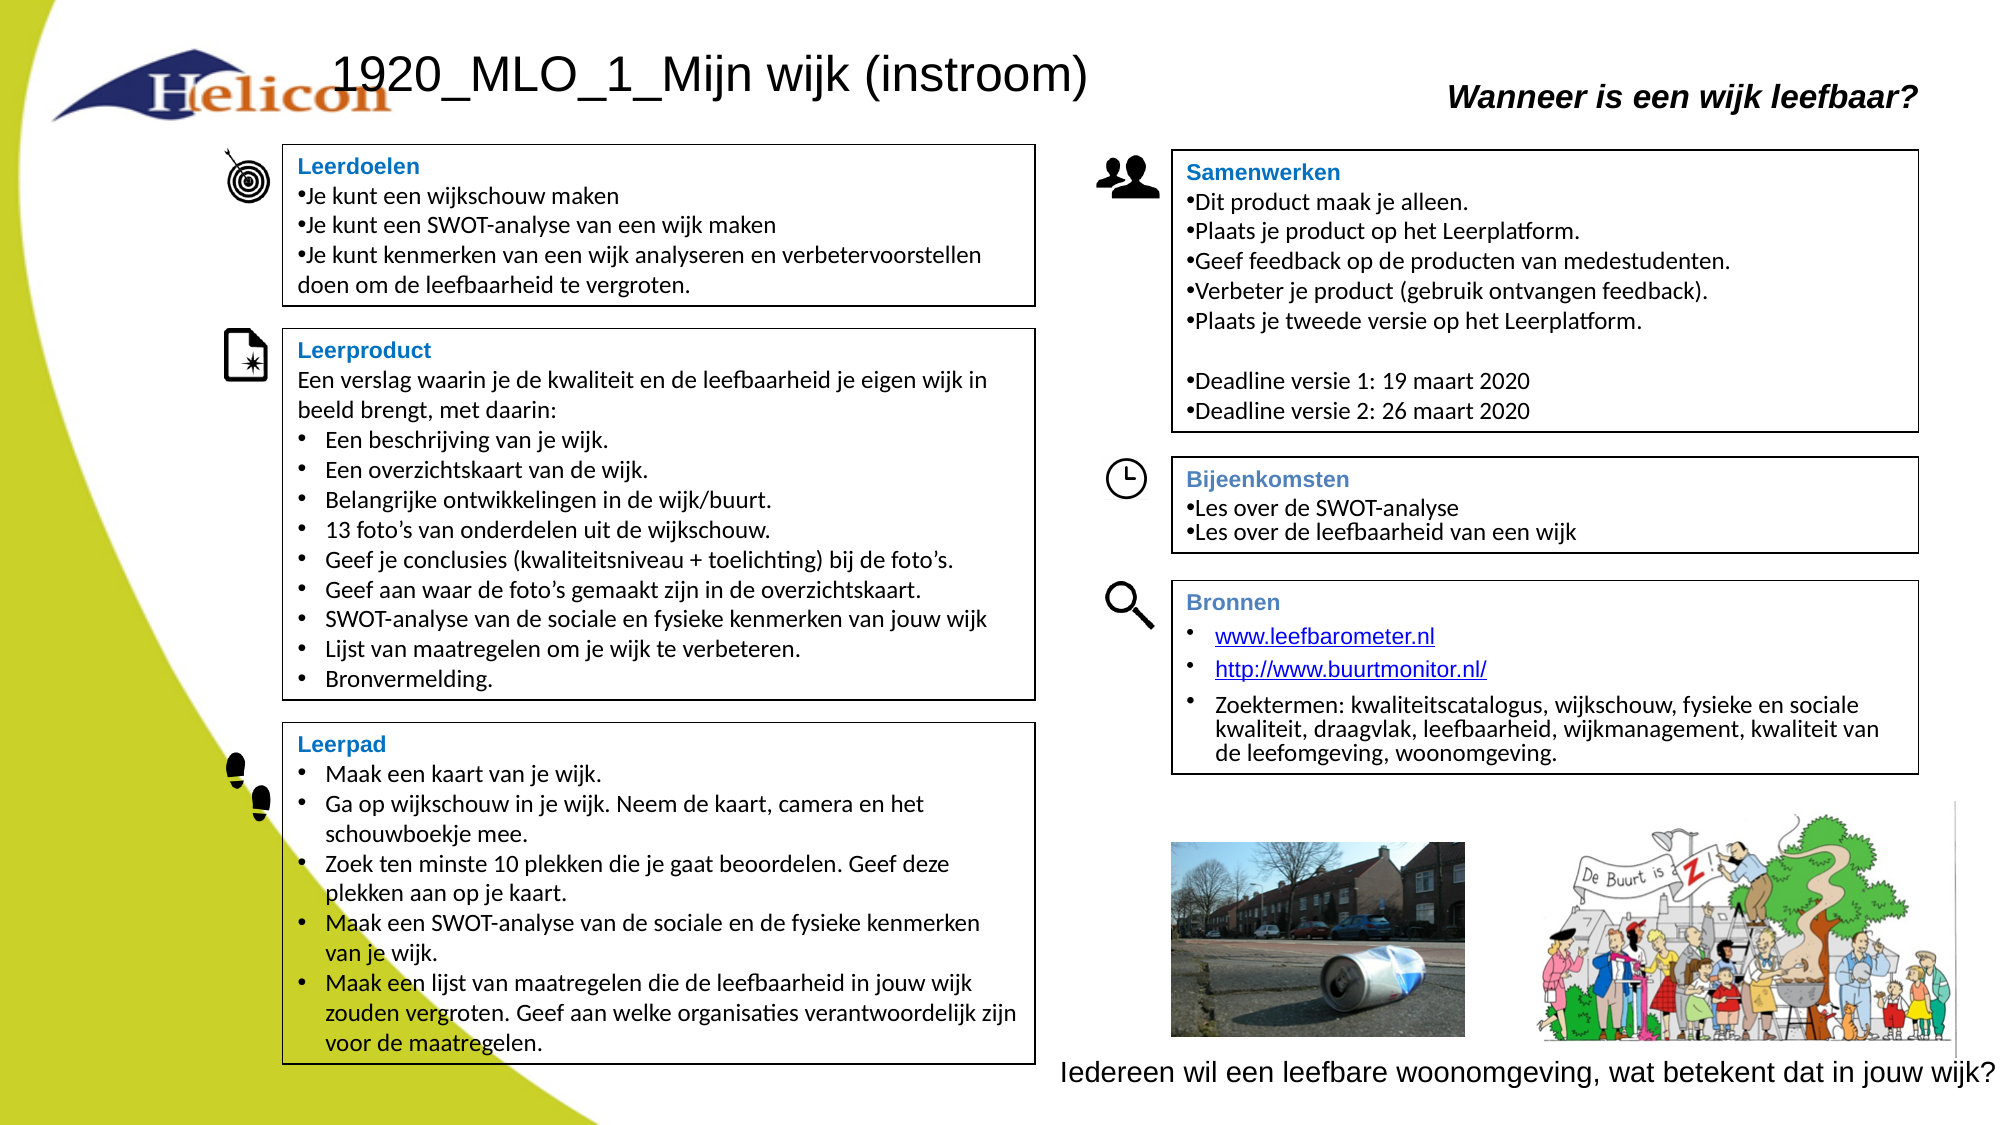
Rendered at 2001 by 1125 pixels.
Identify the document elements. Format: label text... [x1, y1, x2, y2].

text_box Bronnen www.leefbarometer.nl http://www.buurtmonitor.nl/ Zoektermen: kwaliteitscatalogus, wijkschouw, fysieke en sociale kwaliteit, draagvlak, leefbaarheid, wijkmanagement, kwaliteit van de leefomgeving, woonomgeving. [1171, 580, 1919, 774]
text_box Samenwerken Dit product maak je alleen. Plaats je product op het Leerplatform. Geef feedback op de producten van medestudenten. Verbeter je product (gebruik ontvangen feedback). Plaats je tweede versie op het Leerplatform. Deadline versie 1: 19 maart 2020 Deadline versie 2: 26 maart 2020 [1171, 150, 1919, 432]
text_box Bijeenkomsten Les over de SWOT-analyse Les over de leefbaarheid van een wijk [1171, 456, 1919, 553]
picture [0, 0, 2000, 1125]
text_box 1920_MLO_1_Mijn wijk (instroom) [316, 33, 1612, 109]
text_box Leerpad Maak een kaart van je wijk. Ga op wijkschouw in je wijk. Neem de kaart, camera en het schouwboekje mee. Zoek ten minste 10 plekken die je gaat beoordelen. Geef deze plekken aan op je kaart. Maak een SWOT-analyse van de sociale en de fysieke kenmerken van je wijk. Maak een lijst van maatregelen die de leefbaarheid in jouw wijk zouden vergroten. Geef aan welke organisaties verantwoordelijk zijn voor de maatregelen. [282, 722, 1036, 1064]
text_box Leerproduct Een verslag waarin je de kwaliteit en de leefbaarheid je eigen wijk in beeld brengt, met daarin: Een beschrijving van je wijk. Een overzichtskaart van de wijk. Belangrijke ontwikkelingen in de wijk/buurt. 13 foto’s van onderdelen uit de wijkschouw. Geef je conclusies (kwaliteitsniveau + toelichting) bij de foto’s. Geef aan waar de foto’s gemaakt zijn in de overzichtskaart. SWOT-analyse van de sociale en fysieke kenmerken van jouw wijk Lijst van maatregelen om je wijk te verbeteren. Bronvermelding. [282, 328, 1036, 701]
text_box Iedereen wil een leefbare woonomgeving, wat betekent dat in jouw wijk? [1045, 1046, 2000, 1096]
text_box Wanneer is een wijk leefbaar? [1432, 68, 2000, 123]
text_box Leerdoelen Je kunt een wijkschouw maken Je kunt een SWOT-analyse van een wijk maken Je kunt kenmerken van een wijk analyseren en verbetervoorstellen doen om de leefbaarheid te vergroten. [282, 144, 1036, 307]
